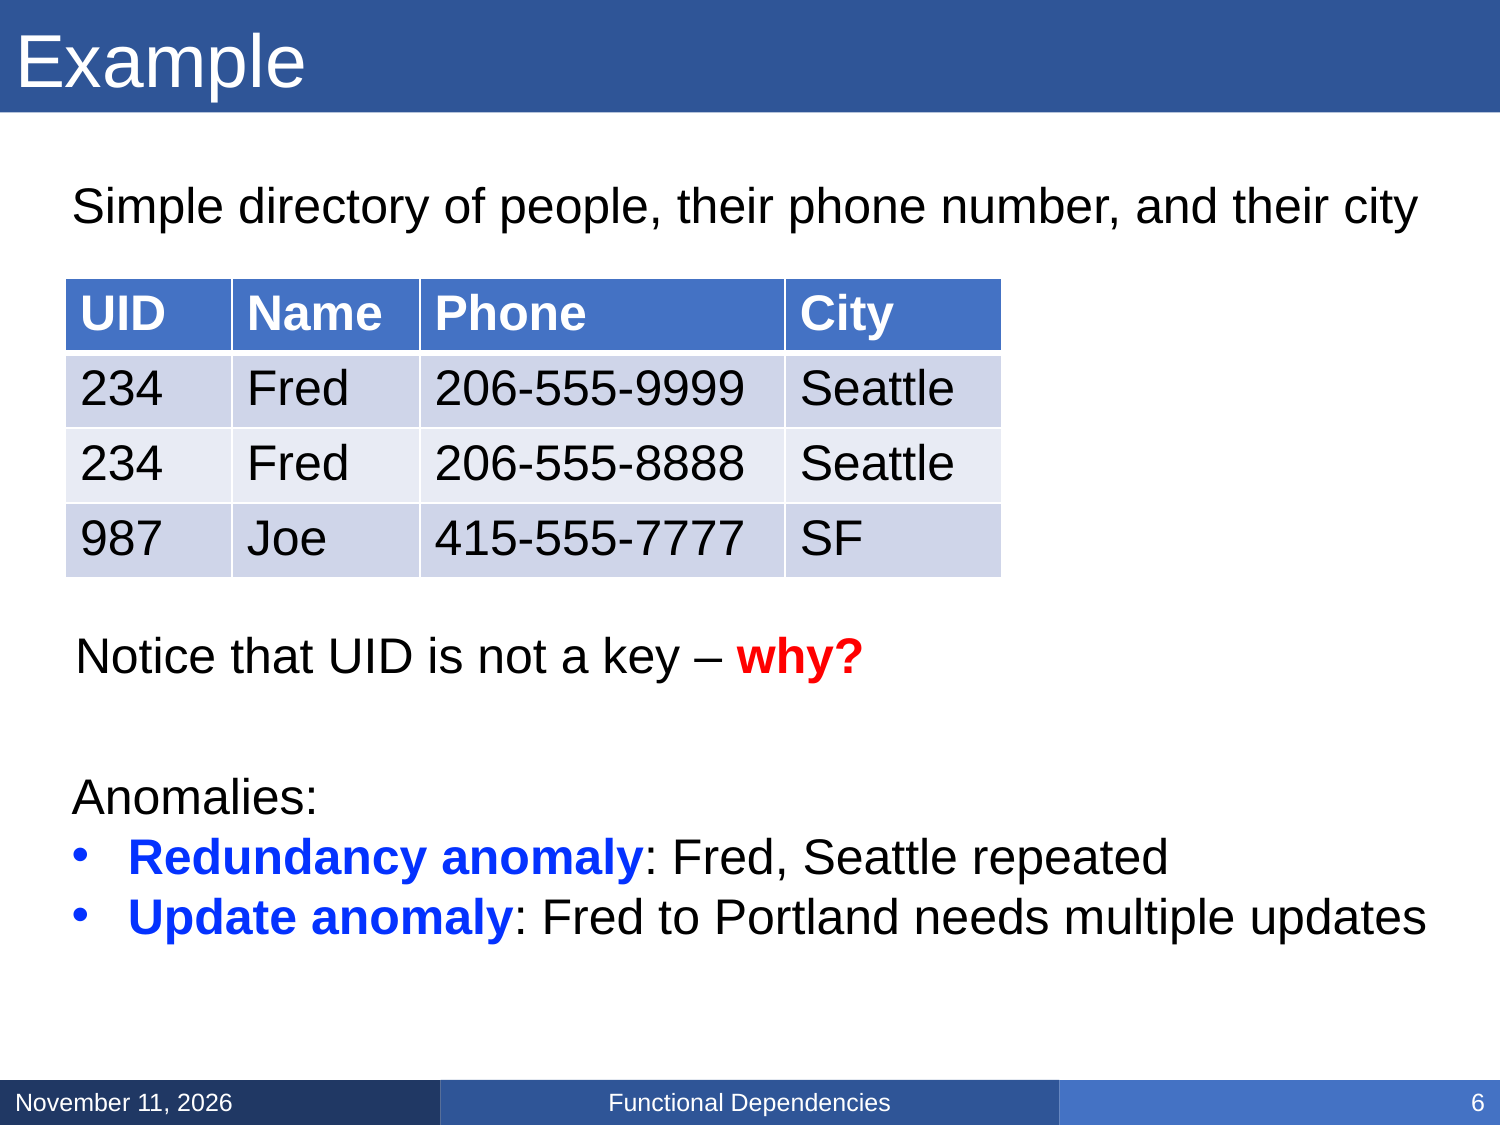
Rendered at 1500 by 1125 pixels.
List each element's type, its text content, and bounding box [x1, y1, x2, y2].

table_header UID [66, 279, 231, 350]
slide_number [0, 1079, 338, 1125]
table_cell Joe [233, 504, 419, 577]
table_cell 206-555-8888 [421, 429, 784, 502]
table_cell 415-555-7777 [421, 504, 784, 577]
table_header Name [233, 279, 419, 350]
table_cell 206-555-9999 [421, 356, 784, 427]
table_cell SF [786, 504, 1001, 577]
table_cell 234 [66, 429, 231, 502]
text_box Simple directory of people, their phone number, and their city [56, 165, 1435, 241]
table_cell 987 [66, 504, 231, 577]
slide_number 6 [1162, 1079, 1500, 1125]
text_box Notice that UID is not a key – why? [60, 616, 880, 691]
table_cell Seattle [786, 356, 1001, 427]
table_cell 234 [66, 356, 231, 427]
table_cell Seattle [786, 429, 1001, 502]
table_header City [786, 279, 1001, 350]
text_box Anomalies: Redundancy anomaly: Fred, Seattle repeated Update anomaly: Fred to Portland needs multiple updates [56, 756, 1444, 952]
table_cell Fred [233, 429, 419, 502]
table_cell Fred [233, 356, 419, 427]
title Example [0, 0, 1500, 112]
footer Functional Dependencies [496, 1079, 1004, 1125]
table_header Phone [421, 279, 784, 350]
